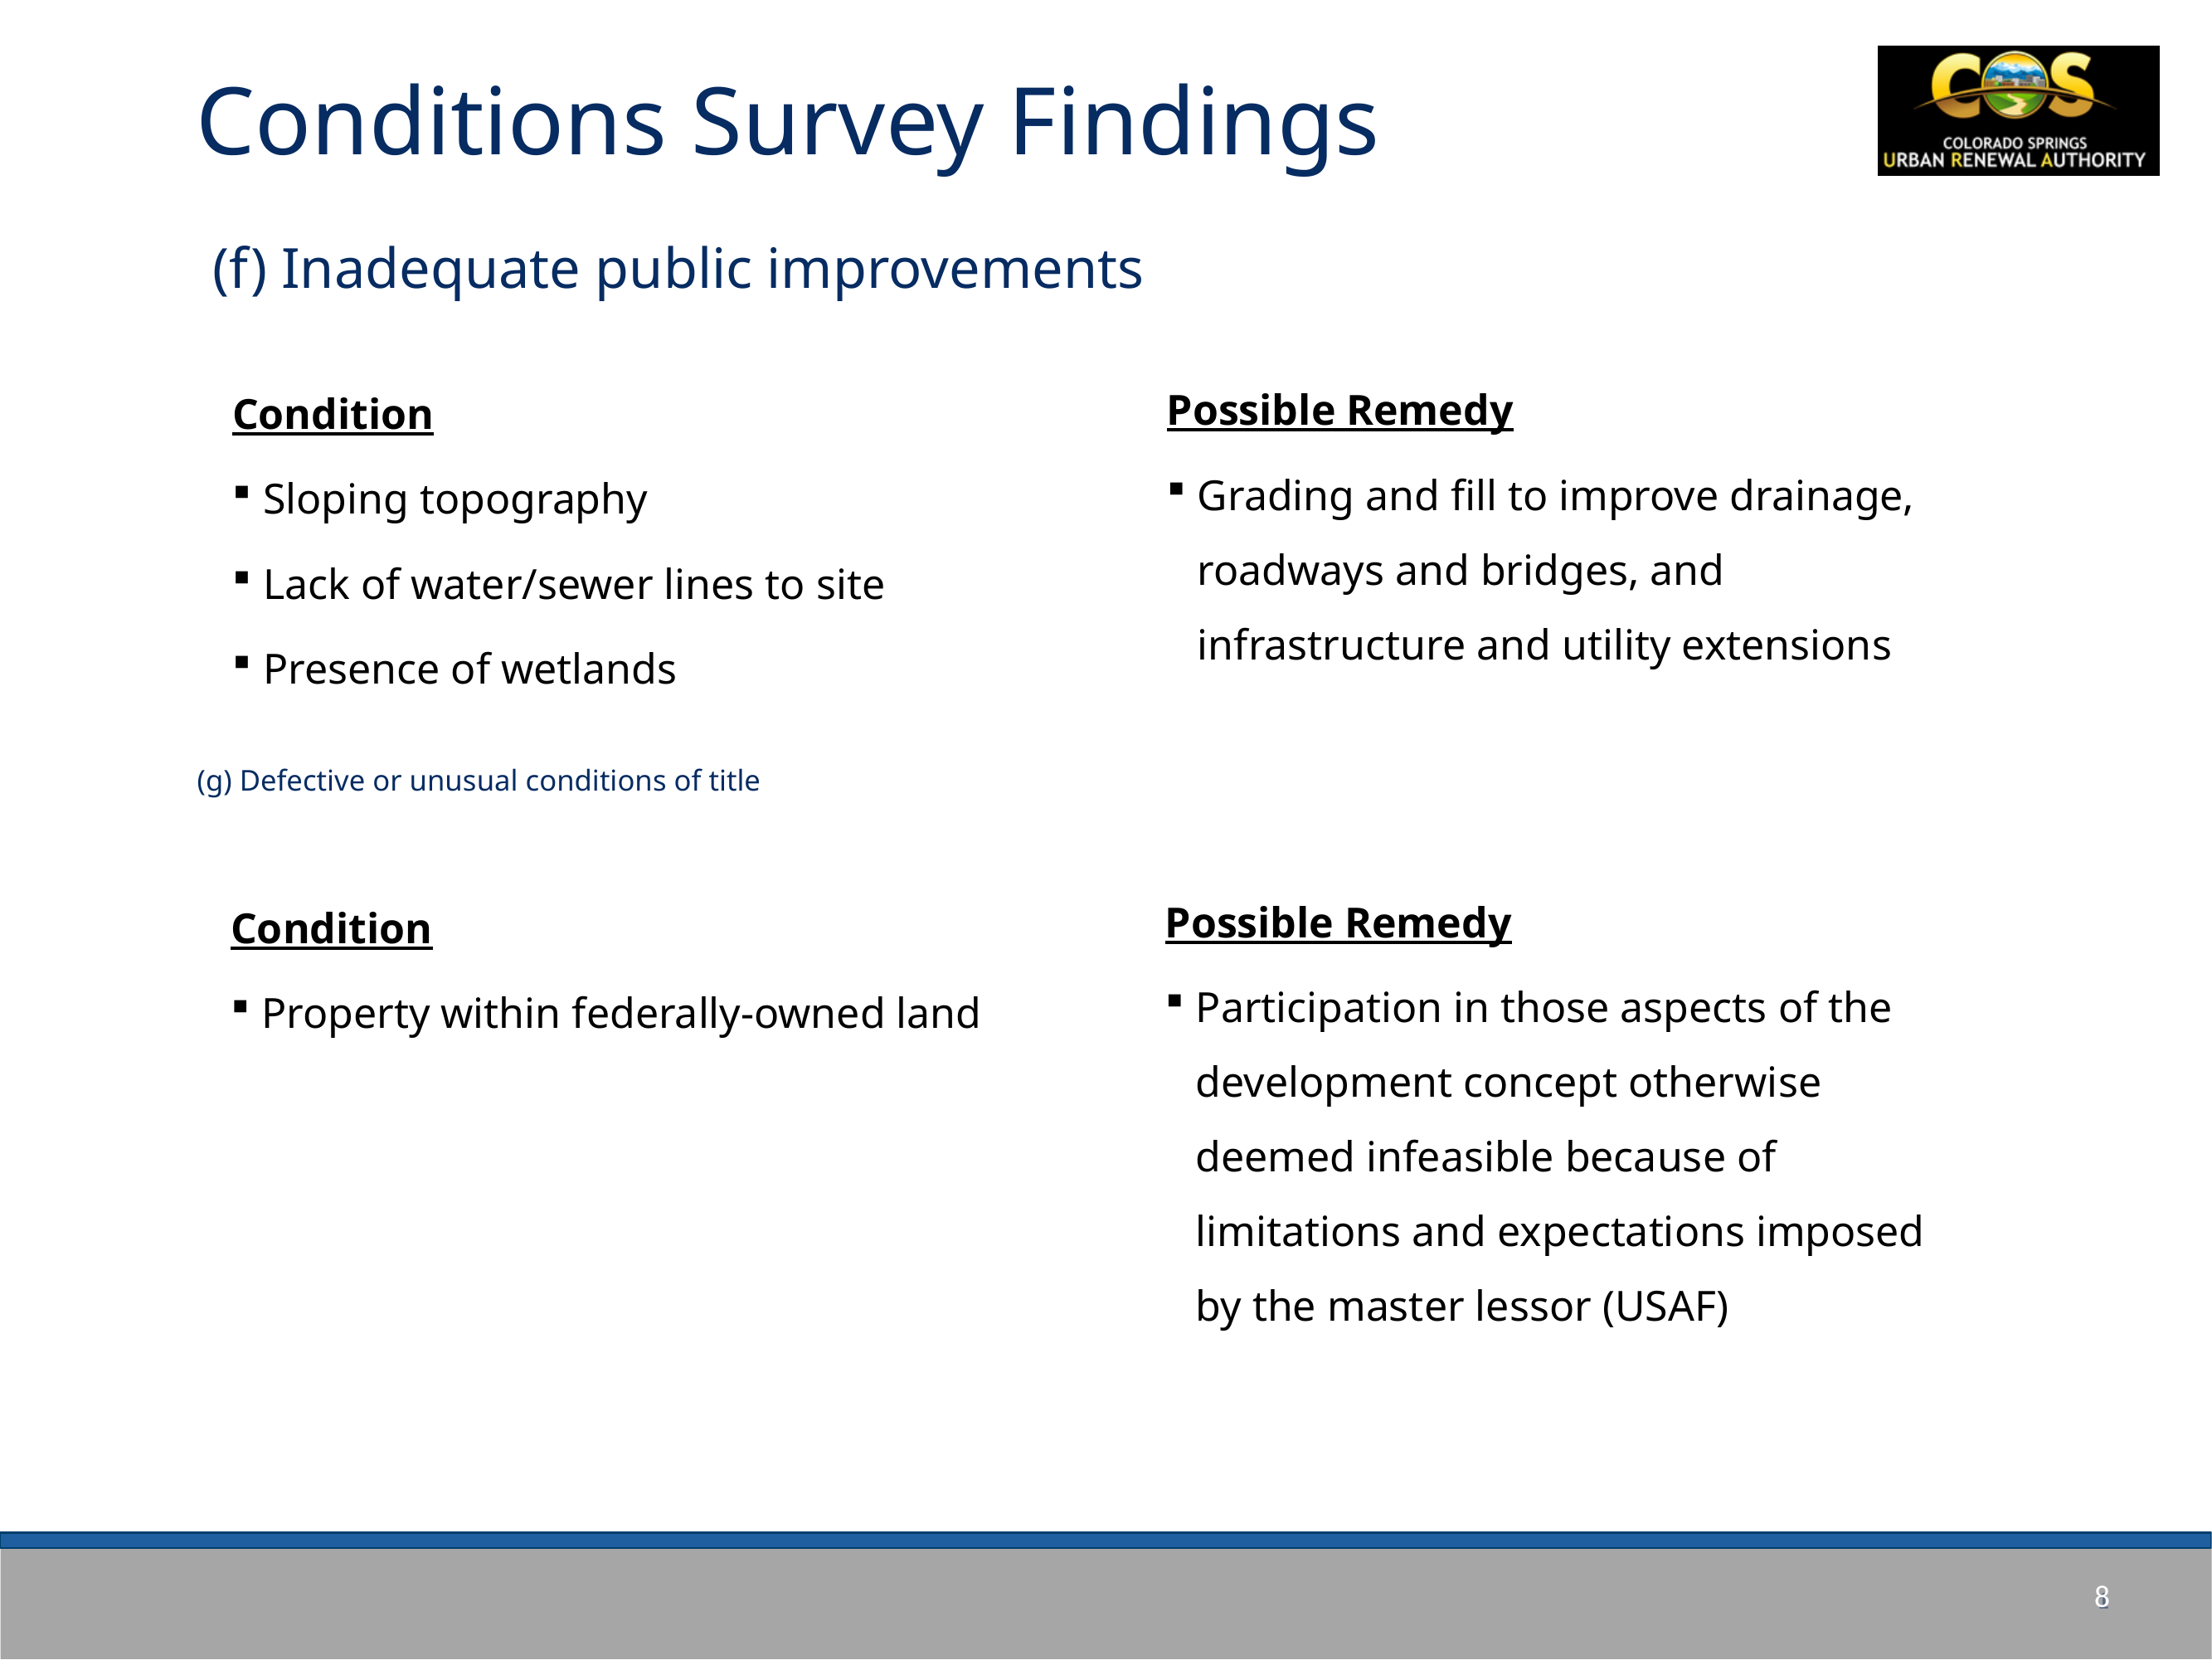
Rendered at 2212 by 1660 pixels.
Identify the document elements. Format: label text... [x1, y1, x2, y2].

text_box Conditions Survey Findings [174, 68, 2000, 184]
text_box Condition Sloping topography Lack of water/sewer lines to site Presence of wetlands [220, 331, 1077, 699]
text_box Possible Remedy Participation in those aspects of the development concept otherwise deemed infeasible because of limitations and expectations imposed by the master lessor (USAF) [1153, 840, 1981, 1336]
subtitle (f) Inadequate public improvements [190, 233, 2015, 350]
picture [1878, 46, 2160, 176]
text_box Possible Remedy Grading and fill to improve drainage, roadways and bridges, and infrastructure and utility extensions [1155, 328, 1983, 674]
text_box 8 [2082, 1570, 2141, 1620]
text_box (g) Defective or unusual conditions of title [185, 760, 2010, 877]
text_box Condition Property within federally-owned land [218, 845, 1076, 1044]
